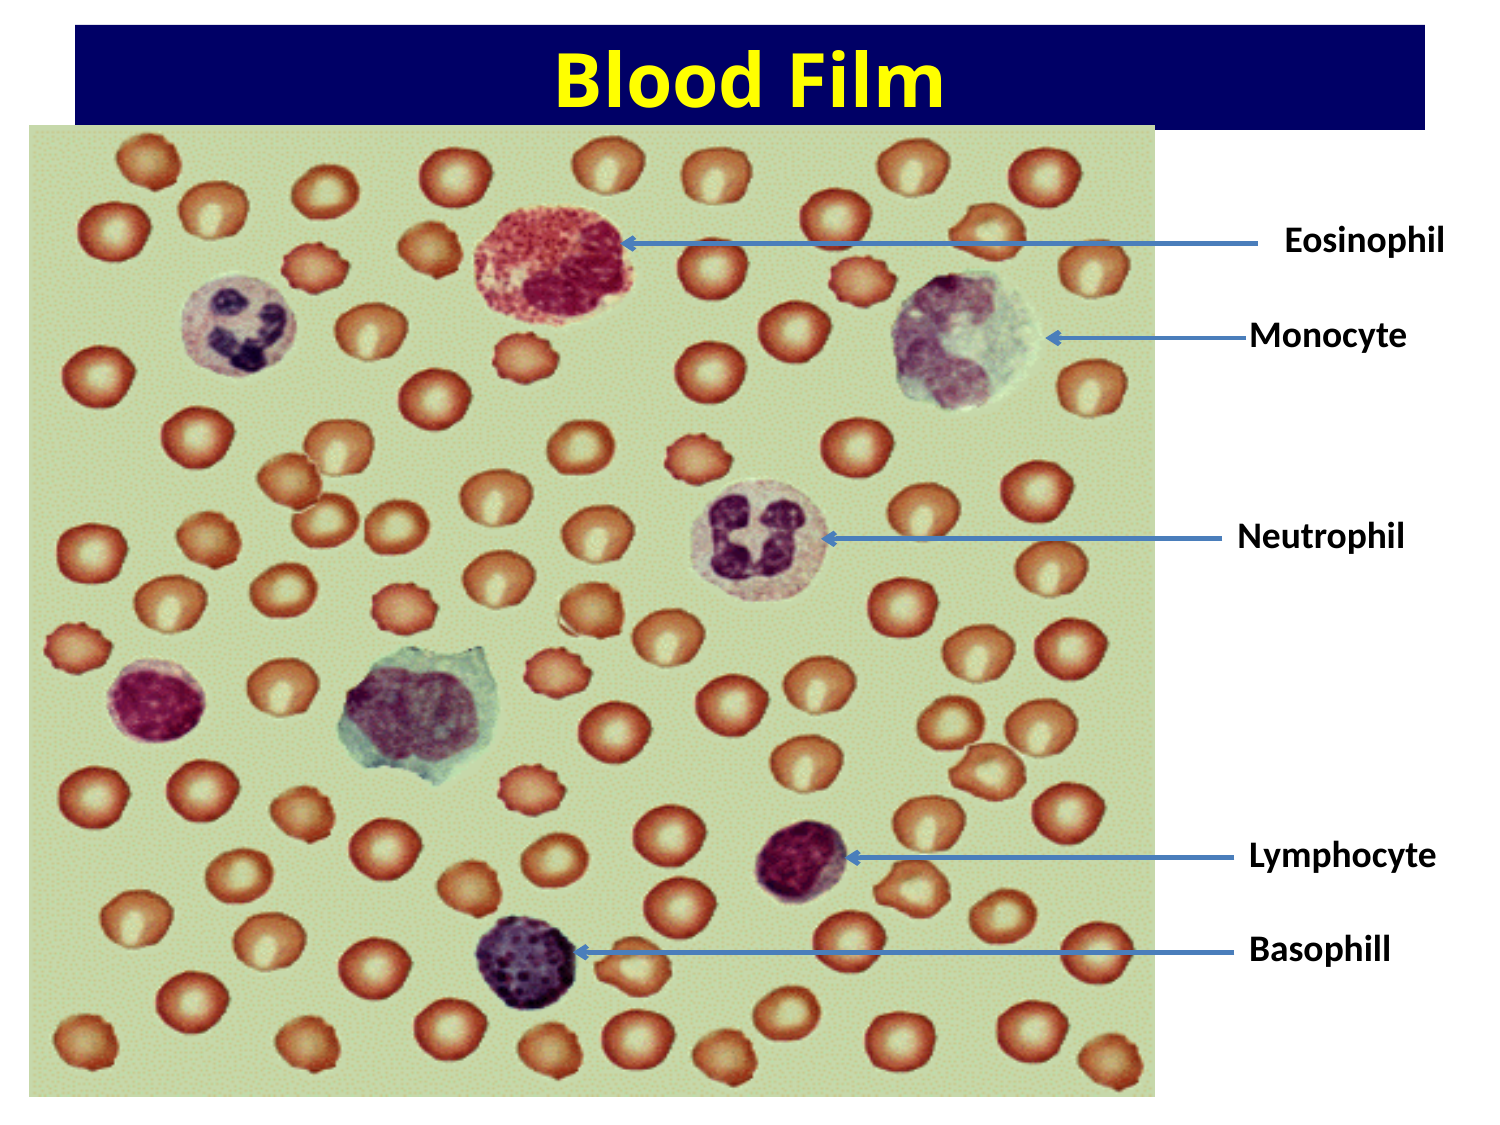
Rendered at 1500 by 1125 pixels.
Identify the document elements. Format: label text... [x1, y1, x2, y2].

text_box Lymphocyte [1234, 822, 1465, 882]
text_box Neutrophil [1222, 503, 1453, 564]
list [29, 125, 1155, 1097]
text_box Basophill [1234, 916, 1465, 977]
title Blood Film [75, 24, 1425, 130]
text_box Monocyte [1234, 302, 1465, 363]
text_box Eosinophil [1269, 208, 1500, 268]
